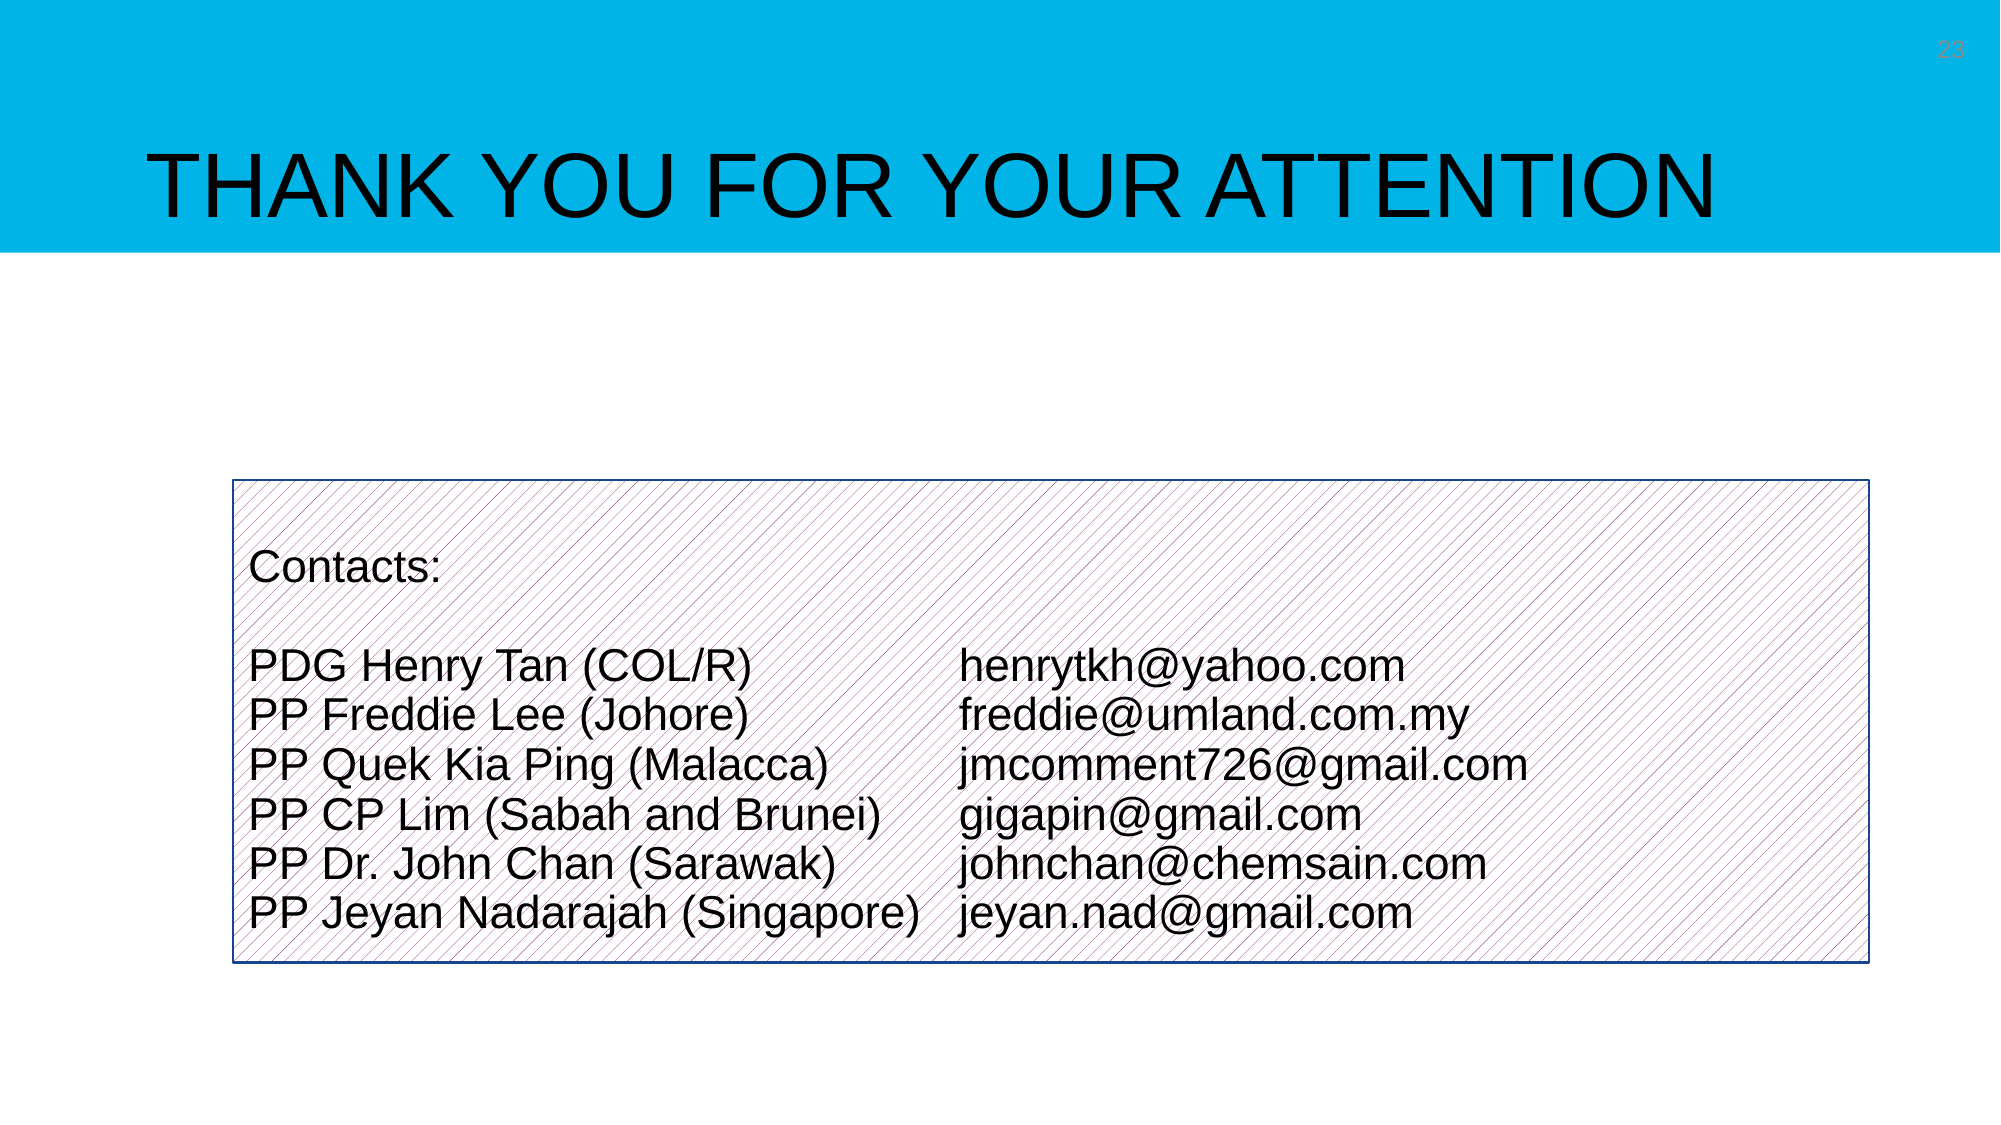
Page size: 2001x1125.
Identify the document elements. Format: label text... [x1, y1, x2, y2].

text_box Thank [233, 34, 1733, 427]
slide_number 23 [1911, 18, 1981, 79]
text_box Contacts: PDG Henry Tan (COL/R) henrytkh@yahoo.com PP Freddie Lee (Johore) freddie@umland.com.my PP Quek Kia Ping (Malacca) jmcomment726@gmail.com PP CP Lim (Sabah and Brunei) gigapin@gmail.com PP Dr. John Chan (Sarawak) johnchan@chemsain.com PP Jeyan Nadarajah (Singapore) jeyan.nad@gmail.com [233, 479, 1870, 963]
title Thank you for your attention [130, 0, 2000, 253]
